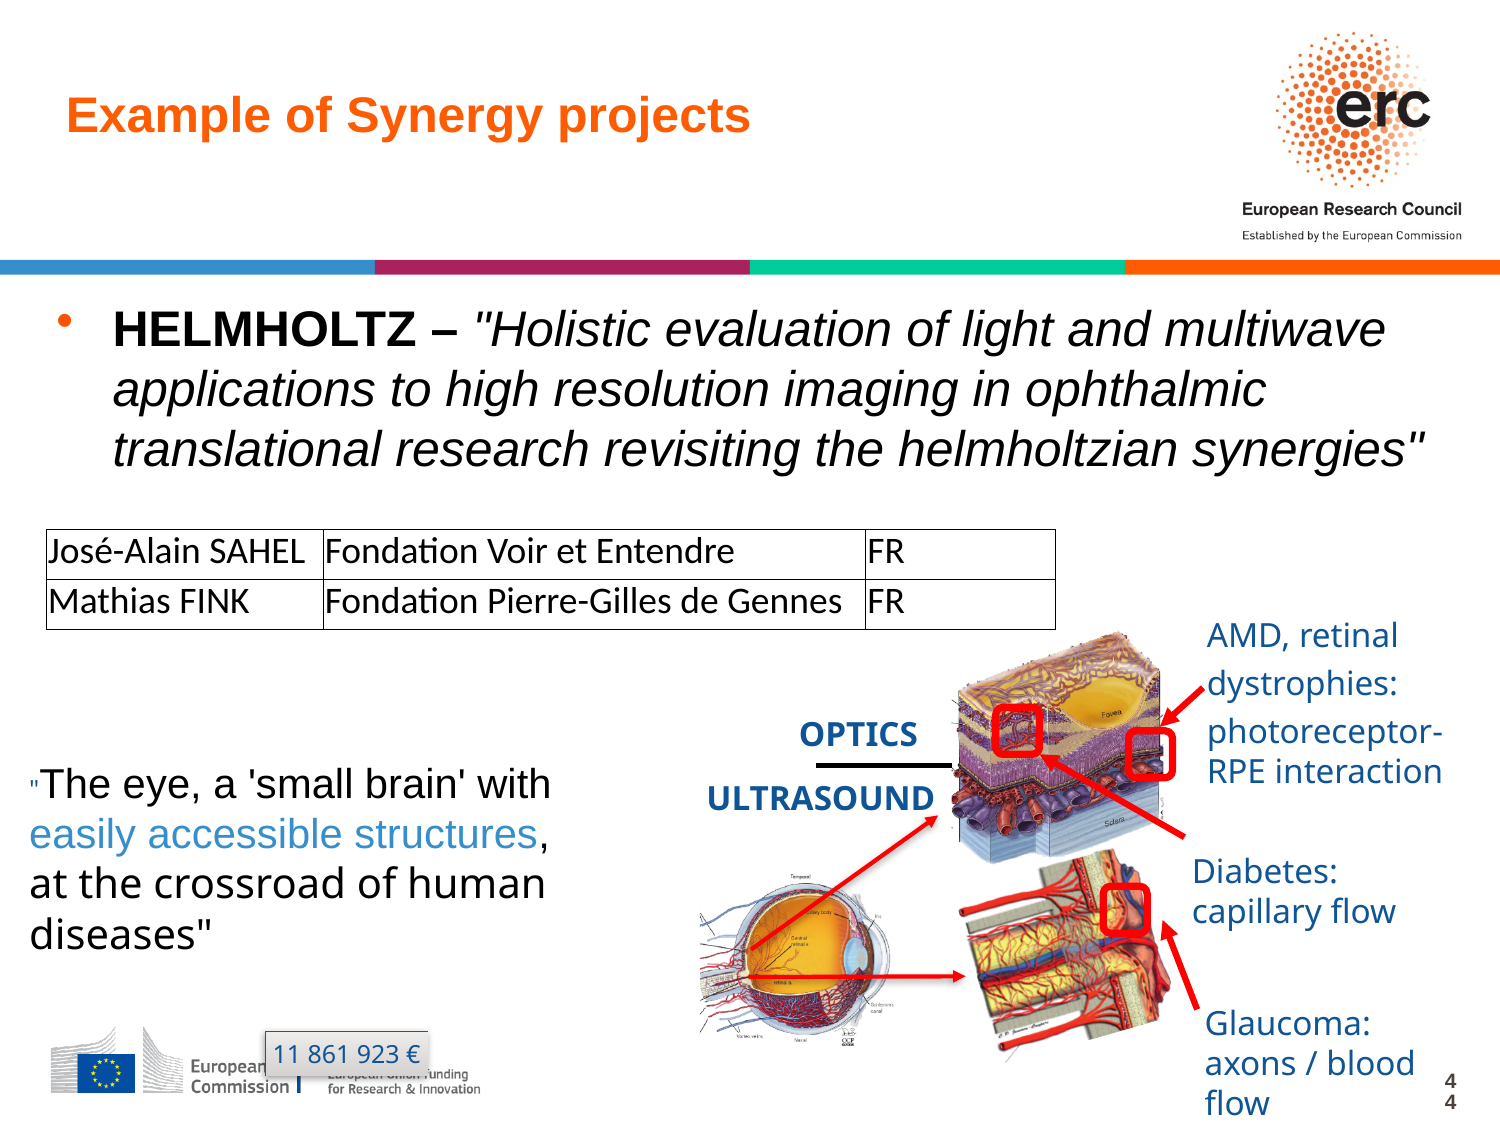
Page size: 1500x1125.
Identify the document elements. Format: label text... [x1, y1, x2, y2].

table_header Fondation Voir et Entendre [324, 530, 865, 579]
table_cell FR [866, 580, 1055, 605]
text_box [683, 606, 1479, 1084]
table_cell Fondation Pierre-Gilles de Gennes [324, 580, 865, 629]
picture [1236, 20, 1468, 253]
table_header José-Alain SAHEL [47, 530, 323, 579]
list HELMHOLTZ – "Holistic evaluation of light and multiwave applications to high resolution imaging in ophthalmic translational research revisiting the helmholtzian synergies" [41, 289, 1474, 688]
text_box 11 861 923 € [265, 1030, 428, 1076]
slide_number 44 [1429, 1091, 1471, 1099]
title Example of Synergy projects [50, 38, 1275, 187]
table_cell Mathias FINK [47, 580, 323, 629]
table_header FR [866, 530, 1055, 579]
text_box "The eye, a 'small brain' with easily accessible structures, at the crossroad of human diseases" [21, 749, 662, 965]
